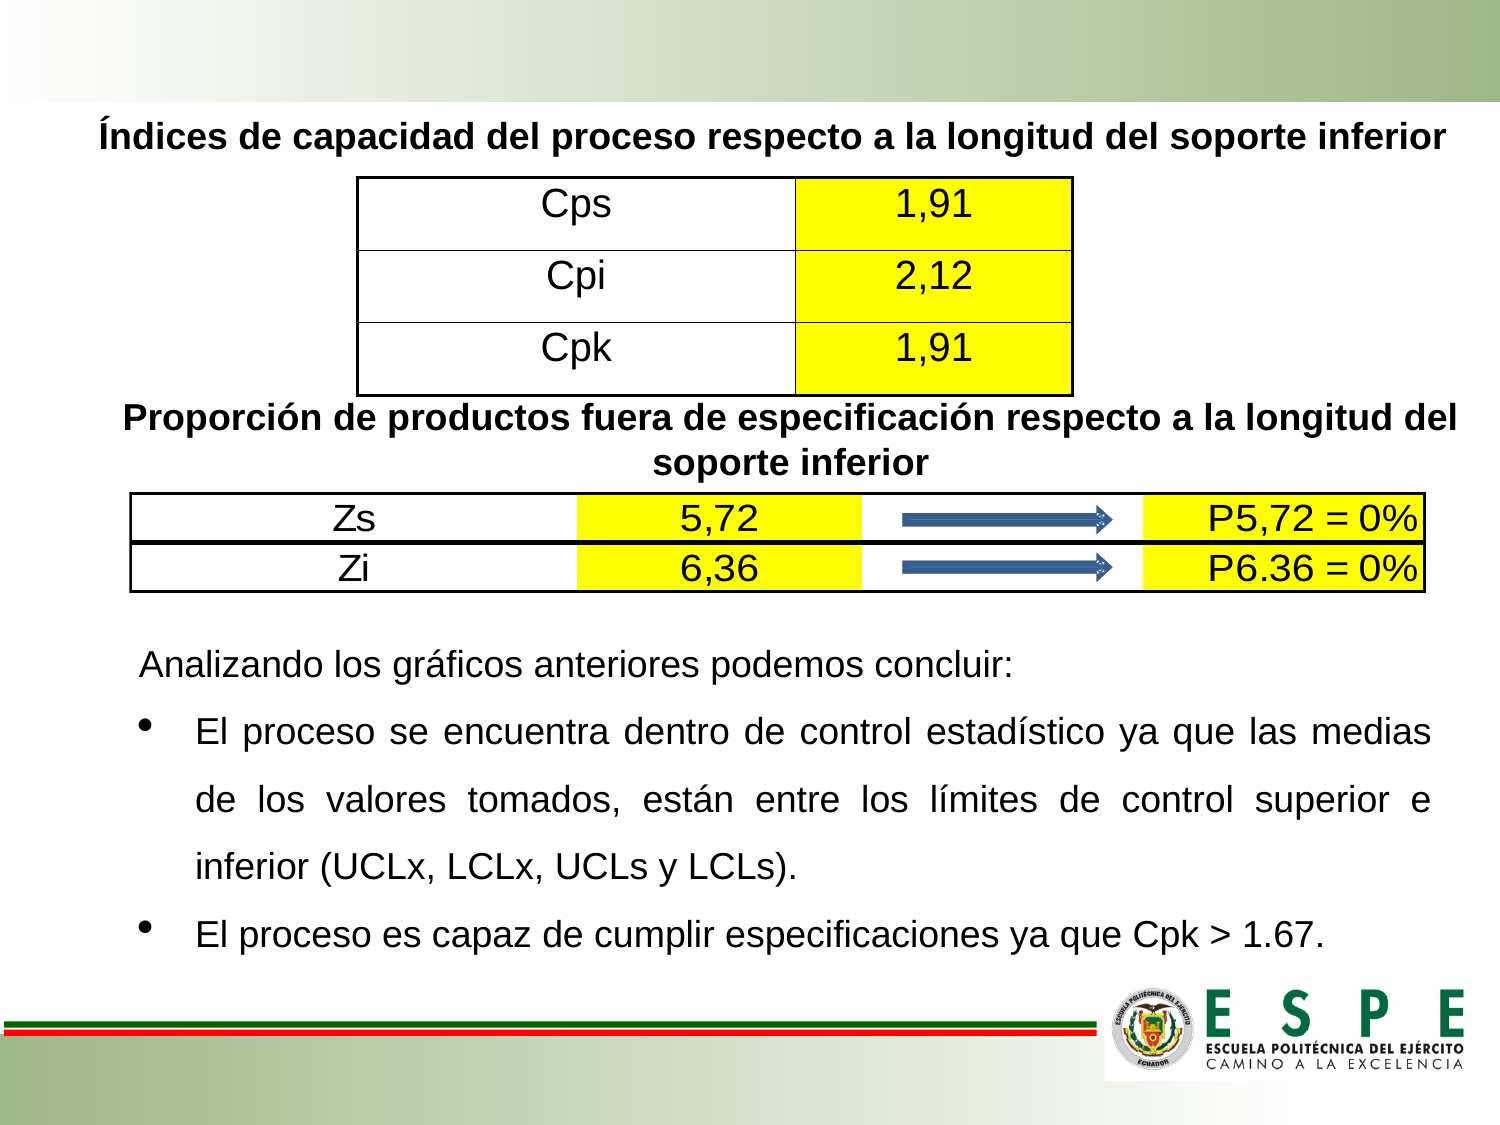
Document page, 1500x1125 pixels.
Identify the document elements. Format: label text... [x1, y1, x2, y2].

text_box Índices de capacidad del proceso respecto a la longitud del soporte inferior [81, 82, 1465, 210]
picture [1104, 976, 1483, 1081]
text_box Analizando los gráficos anteriores podemos concluir: El proceso se encuentra dentro de control estadístico ya que las medias de los valores tomados, están entre los límites de control superior e inferior (UCLx, LCLx, UCLs y LCLs). El proceso es capaz de cumplir especificaciones ya que Cpk > 1.67. [123, 609, 1447, 1007]
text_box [0, 175, 1457, 446]
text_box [128, 491, 1431, 595]
text_box Proporción de productos fuera de especificación respecto a la longitud del soporte inferior [82, 385, 1500, 491]
